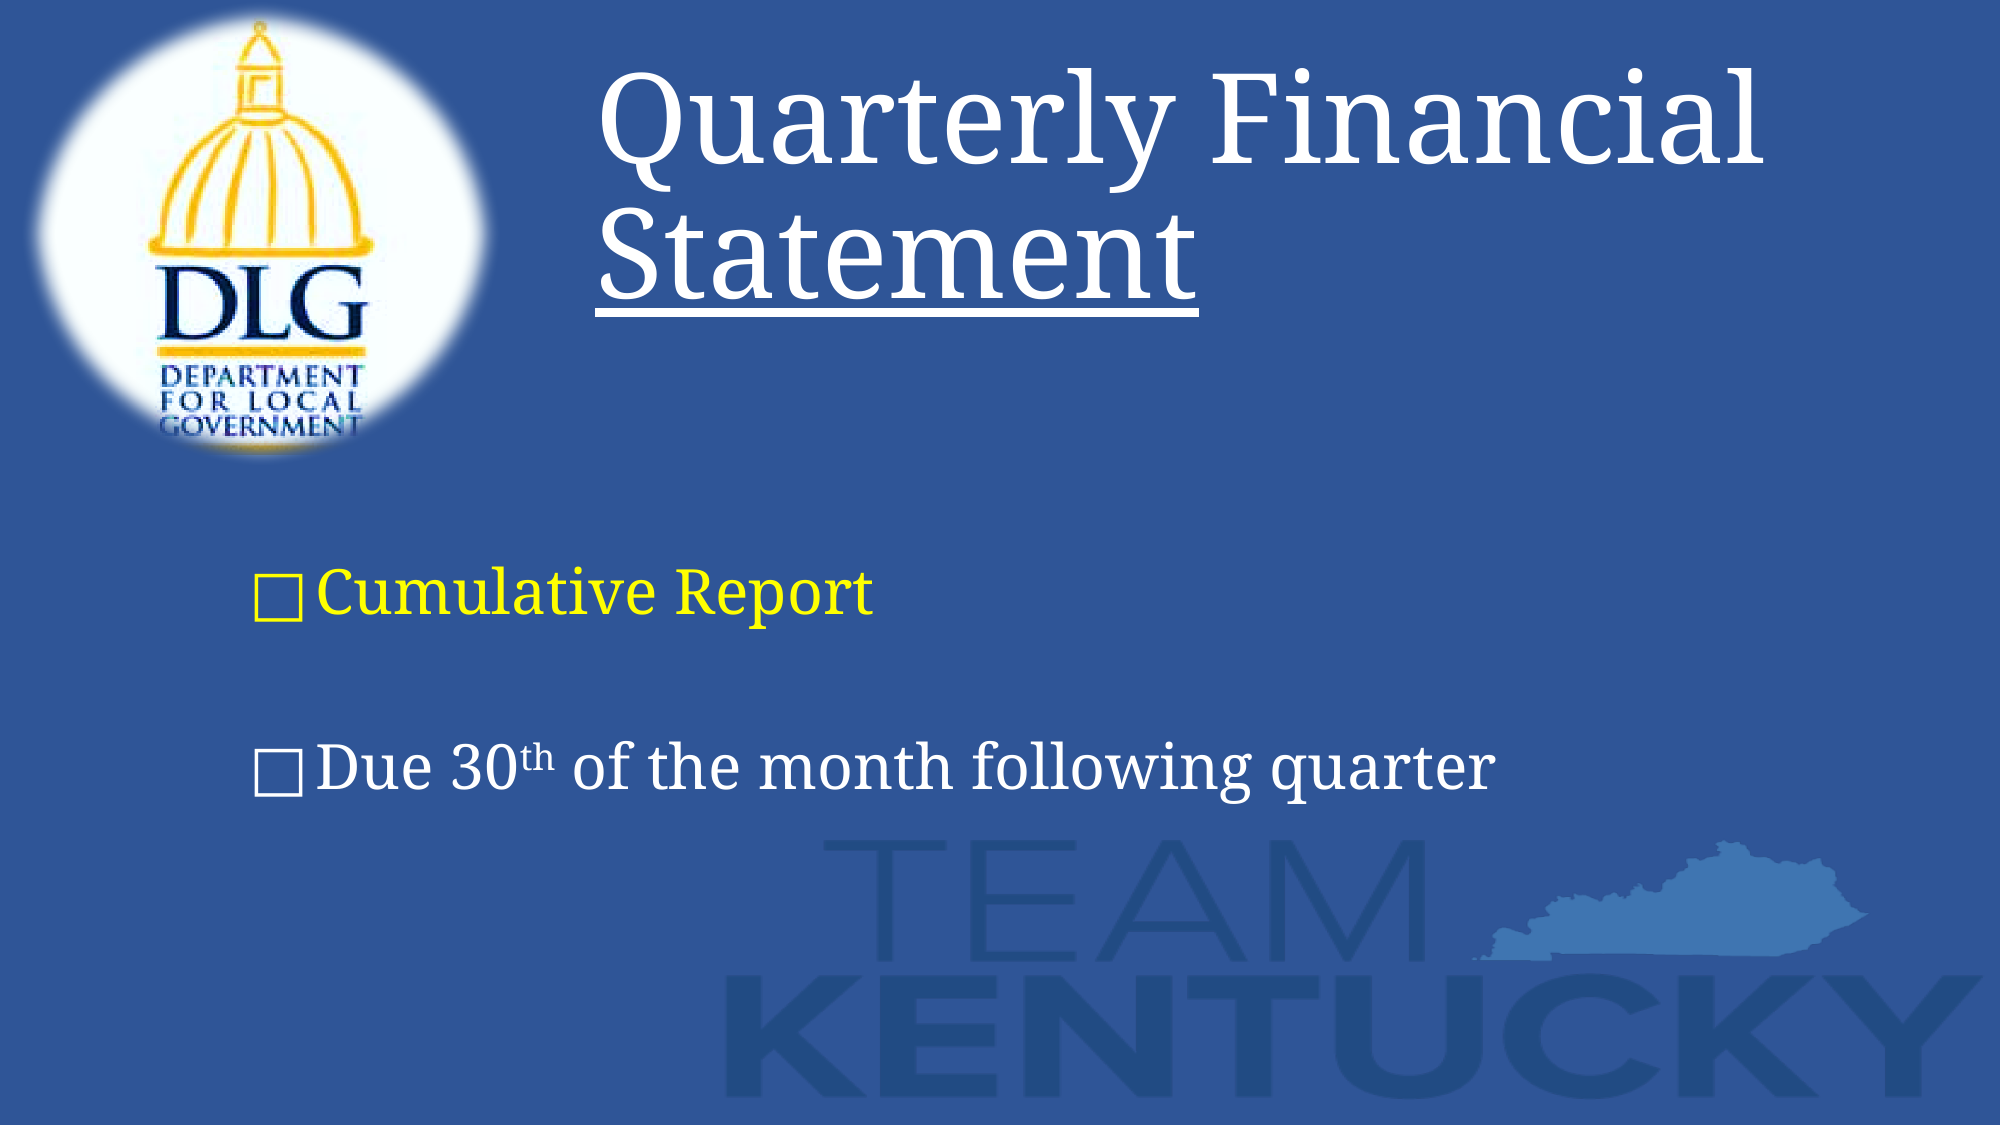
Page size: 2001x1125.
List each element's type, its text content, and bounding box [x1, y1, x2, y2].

list Cumulative Report Due 30th of the month following quarter [150, 379, 1875, 1094]
title Quarterly Financial Statement [580, 82, 1863, 300]
picture [41, 21, 481, 411]
